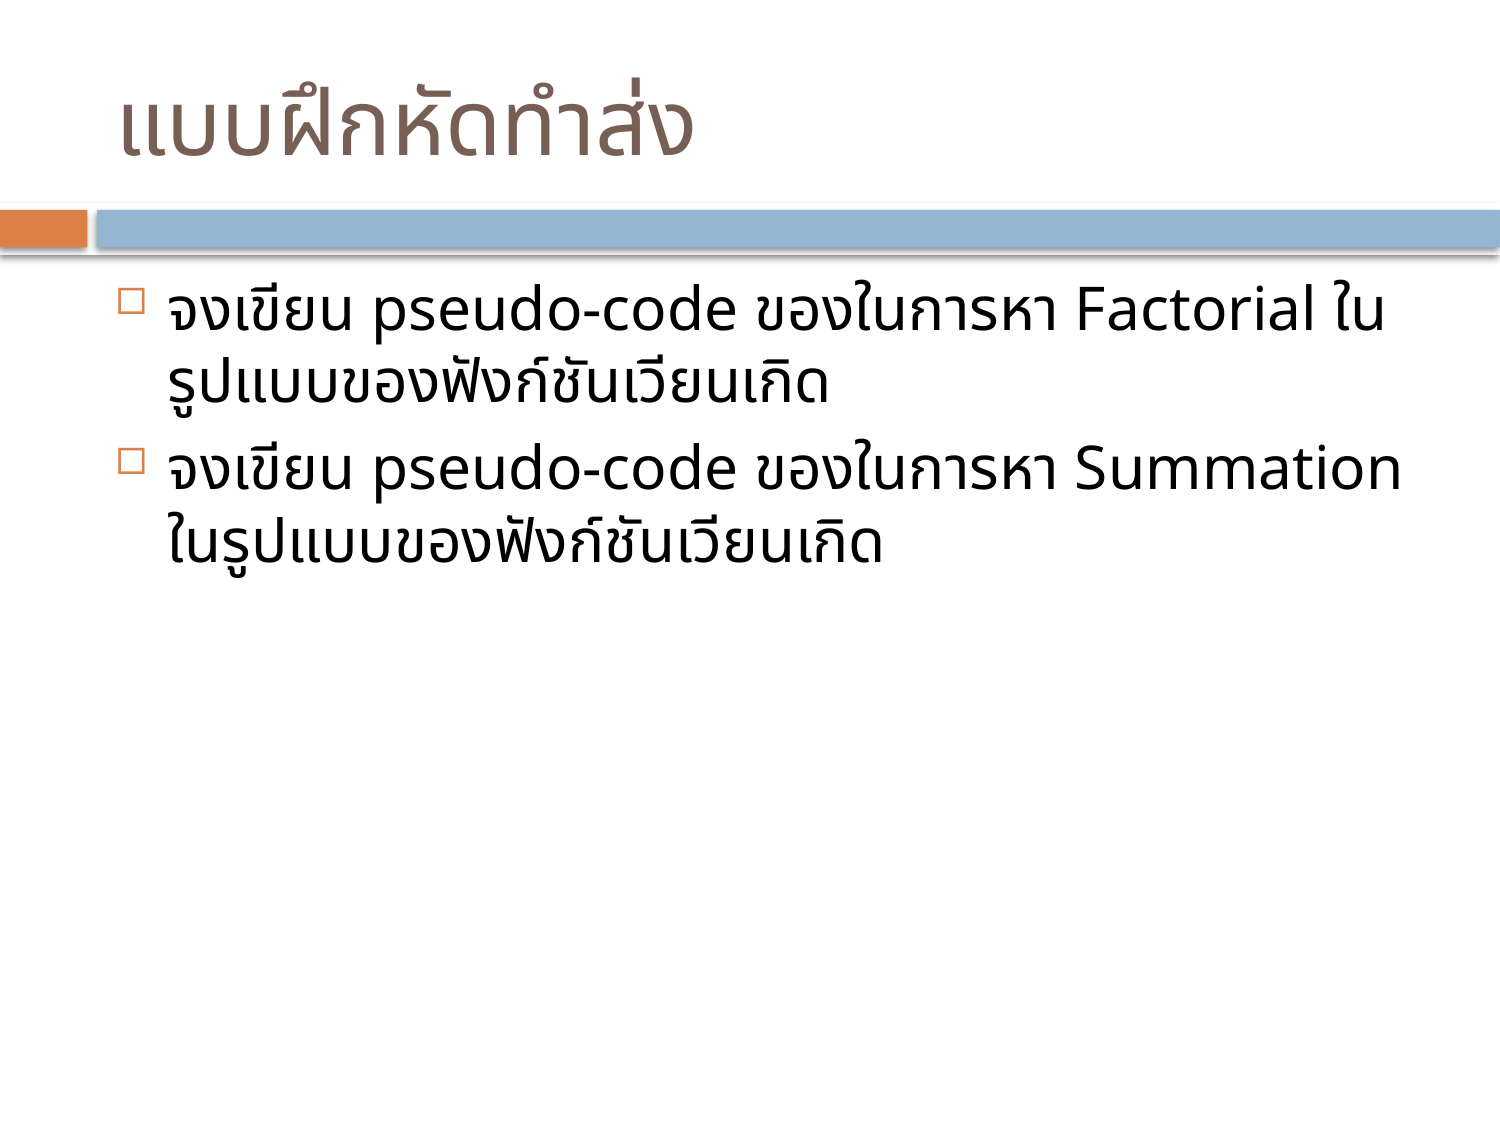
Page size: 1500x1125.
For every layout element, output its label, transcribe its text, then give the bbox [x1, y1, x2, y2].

list จงเขียน pseudo-code ของในการหา Factorial ในรูปแบบของฟังก์ชันเวียนเกิด จงเขียน pseudo-code ของในการหา Summation ในรูปแบบของฟังก์ชันเวียนเกิด [100, 262, 1439, 1001]
title แบบฝึกหัดทำส่ง [100, 37, 1439, 201]
